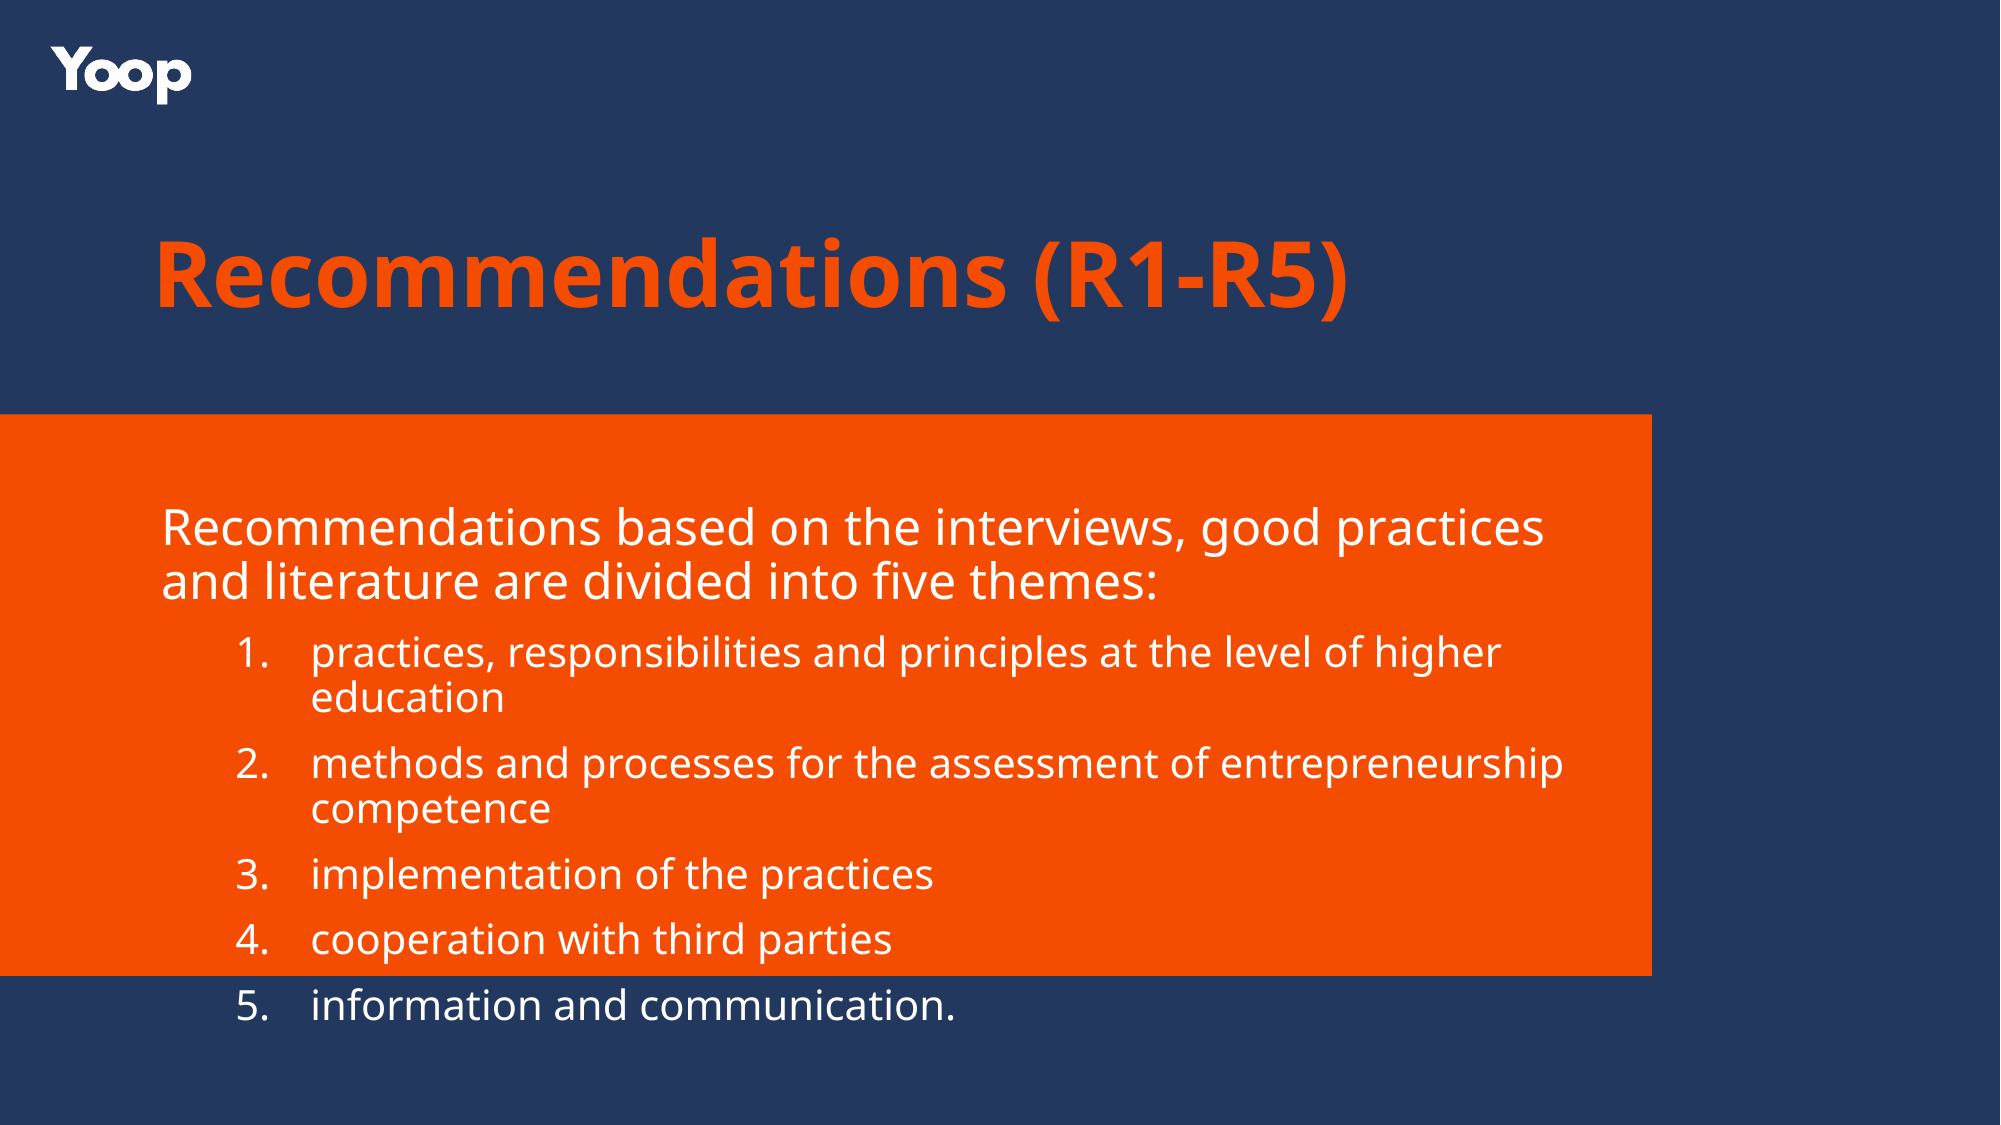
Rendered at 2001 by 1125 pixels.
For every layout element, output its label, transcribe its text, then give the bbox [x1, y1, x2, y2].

picture [50, 46, 192, 105]
title Recommendations (R1-R5) [137, 190, 1863, 365]
list Recommendations based on the interviews, good practices and literature are divided into five themes: practices, responsibilities and principles at the level of higher education methods and processes for the assessment of entrepreneurship competence implementation of the practices cooperation with third parties information and communication. [0, 414, 1652, 976]
